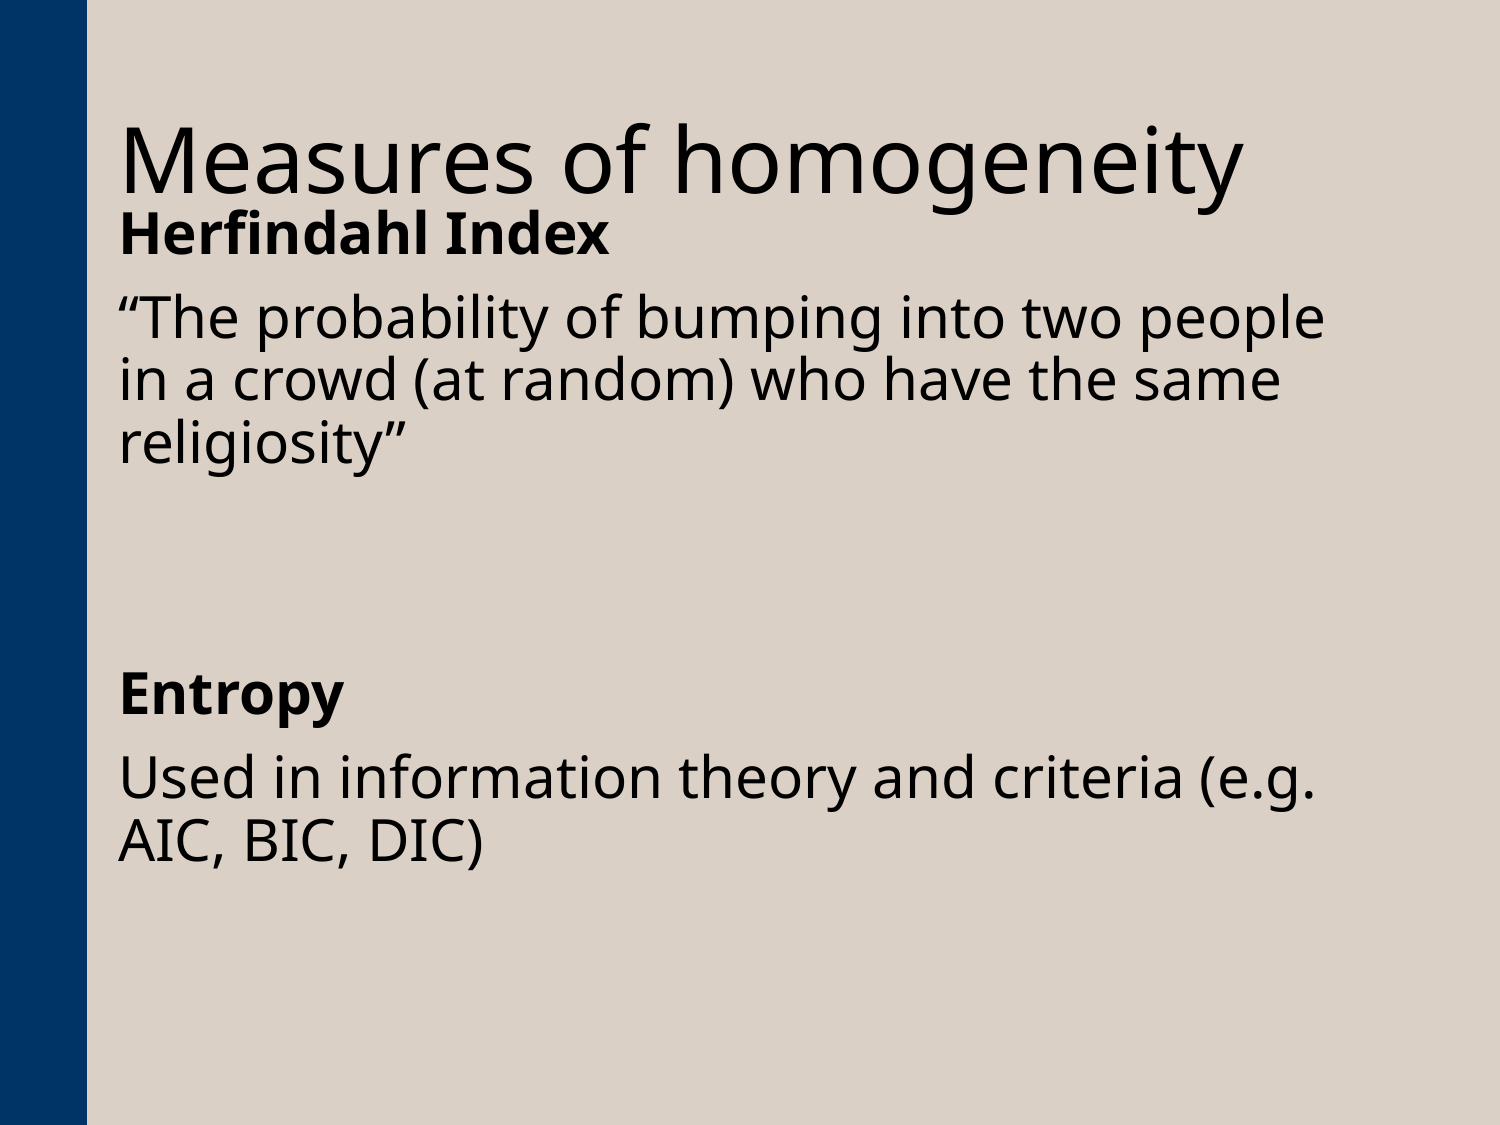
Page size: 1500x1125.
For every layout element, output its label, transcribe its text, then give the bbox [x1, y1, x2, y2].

title Measures of homogeneity [103, 59, 1397, 268]
